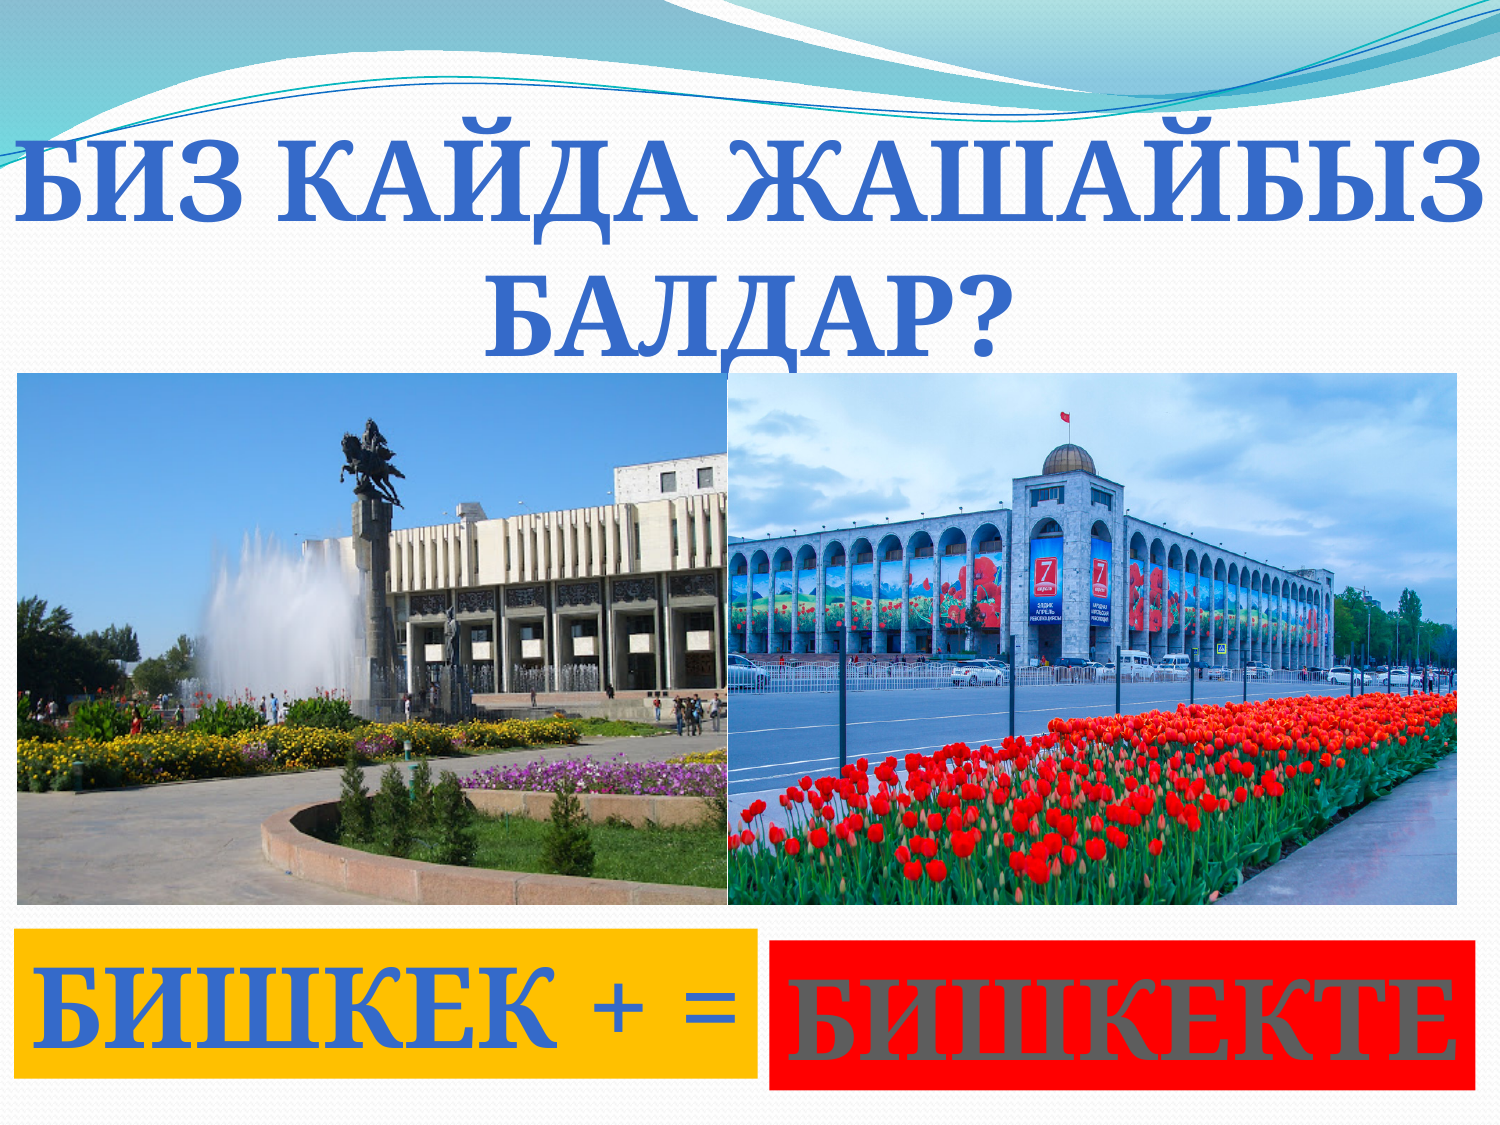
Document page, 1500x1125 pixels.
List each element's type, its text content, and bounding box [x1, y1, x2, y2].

text_box Бишкек + = [14, 928, 758, 1079]
text_box БИШКЕКТЕ [769, 940, 1476, 1091]
text_box Биз кайда жашайбыз Балдар? [0, 101, 1500, 387]
picture [728, 373, 1458, 906]
picture [17, 373, 727, 906]
